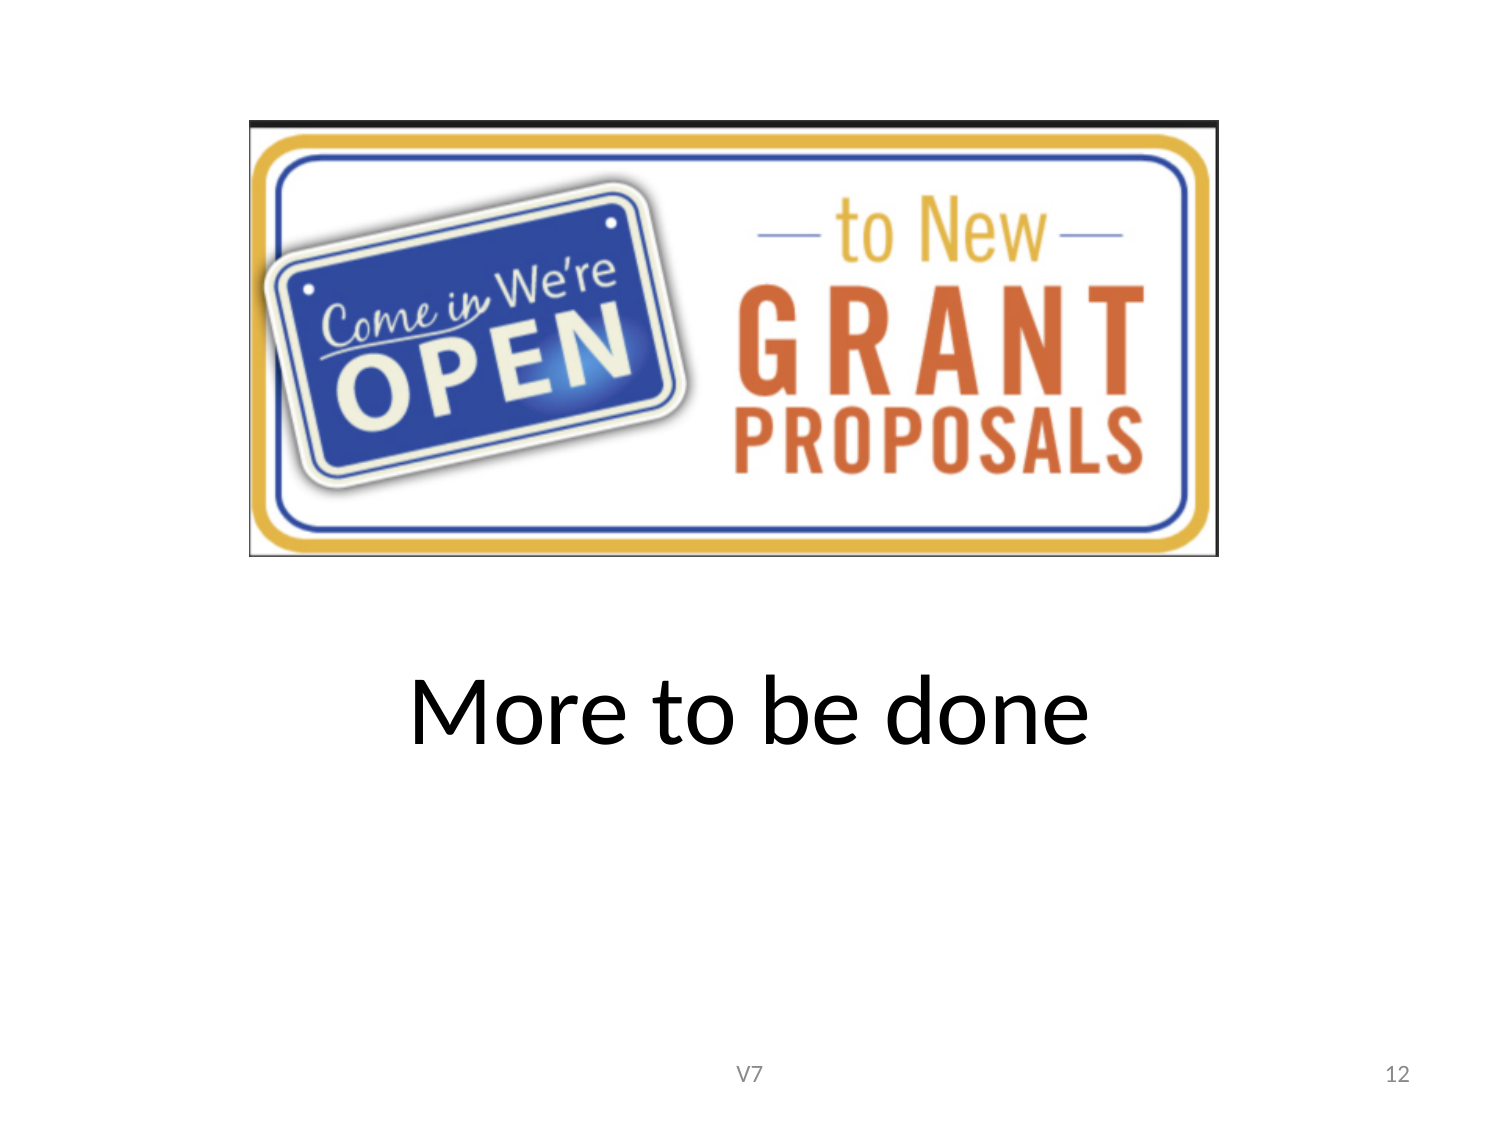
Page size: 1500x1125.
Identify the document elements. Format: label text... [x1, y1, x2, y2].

picture [249, 120, 1219, 557]
footer V7 [512, 1042, 988, 1103]
subtitle More to be done [225, 637, 1275, 925]
slide_number 12 [1074, 1042, 1425, 1103]
